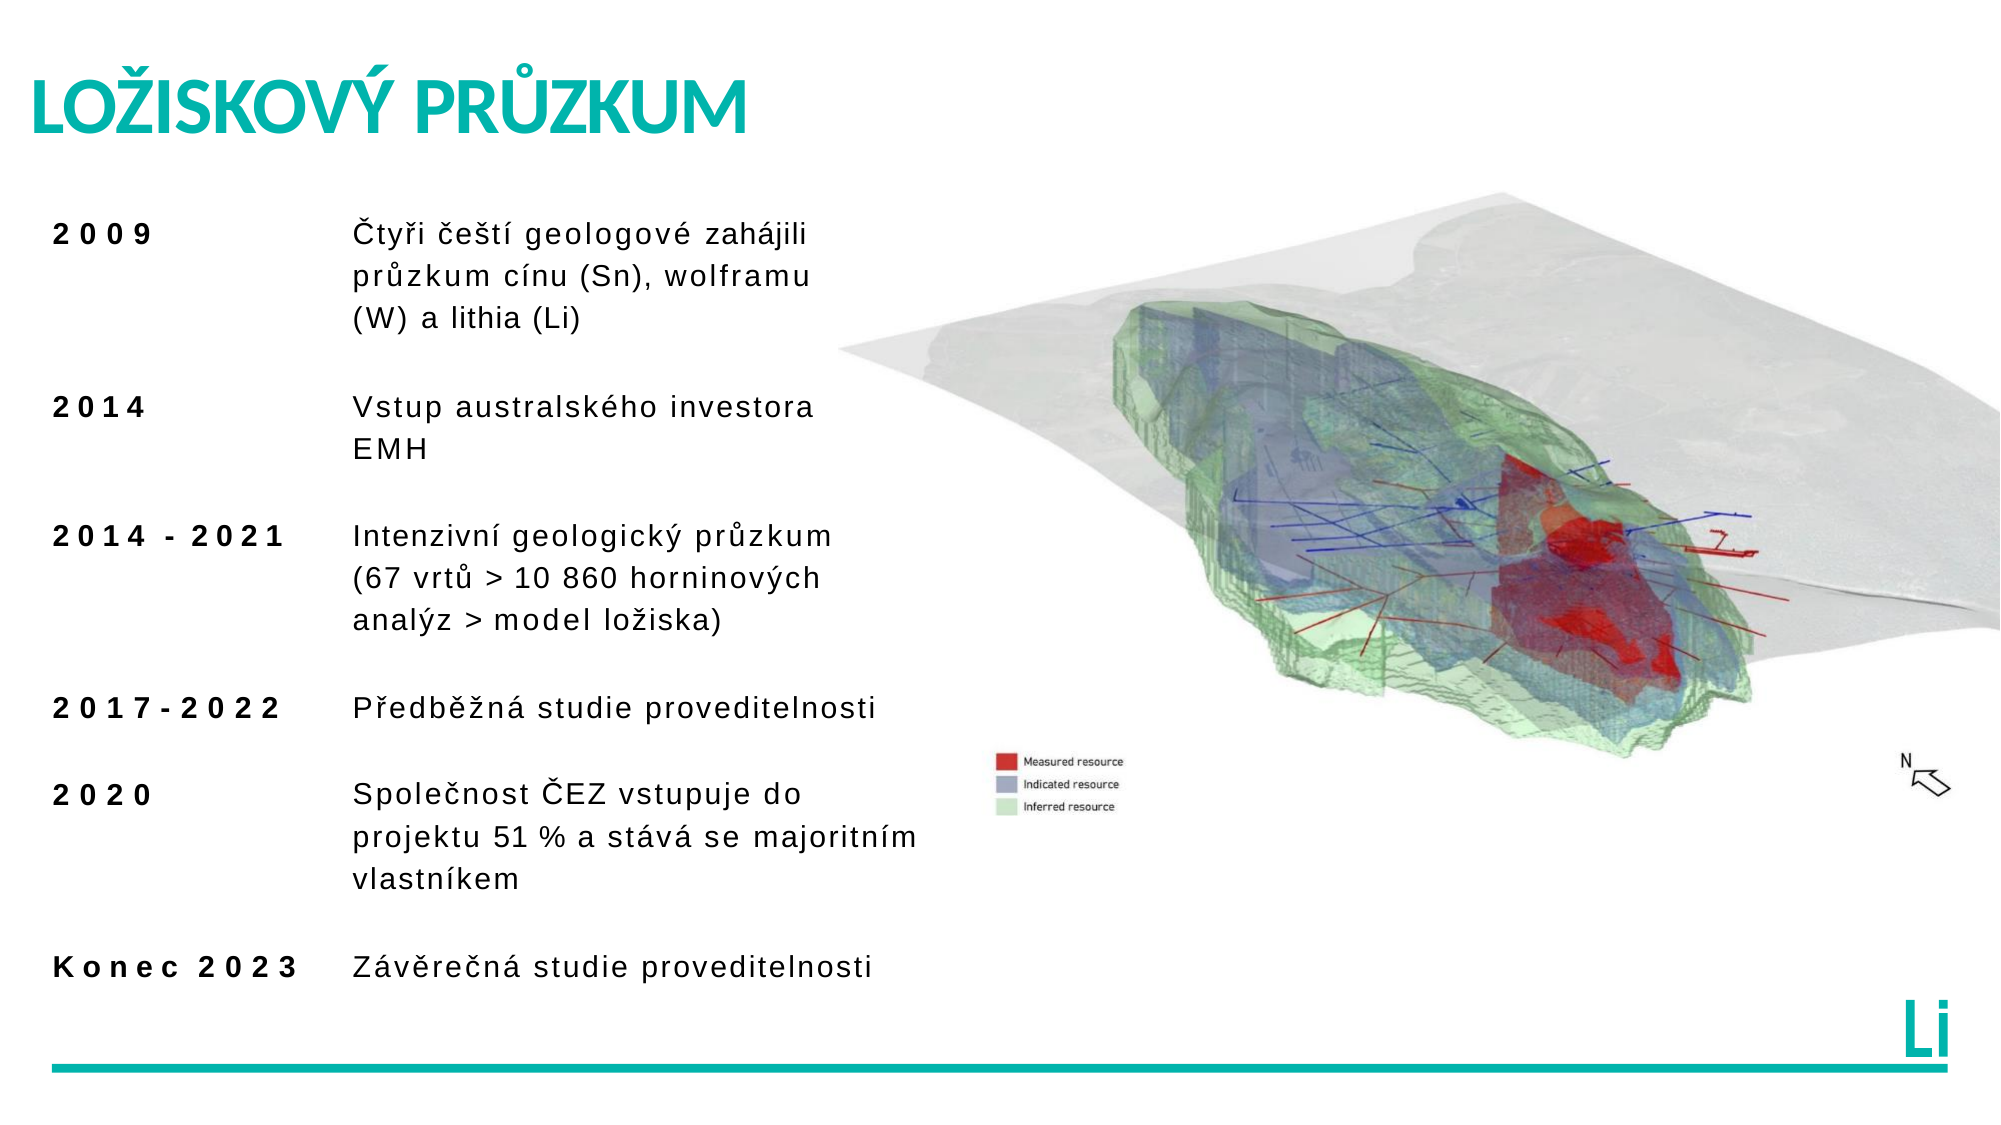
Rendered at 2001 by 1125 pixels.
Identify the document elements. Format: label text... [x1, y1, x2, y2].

text_box Předběžná studie proveditelnosti [351, 687, 832, 726]
text_box Konec 2023 [51, 945, 331, 984]
text_box [1938, 999, 1948, 1009]
text_box 2014 [51, 385, 157, 424]
text_box Vstup australského investora EMH [351, 379, 832, 466]
text_box 2017-2022 [51, 687, 331, 726]
picture [838, 189, 2000, 816]
text_box [1905, 999, 1932, 1057]
text_box [1938, 1013, 1948, 1057]
text_box [51, 1063, 1948, 1073]
text_box Závěrečná studie proveditelnosti [351, 945, 890, 984]
text_box 2009 [51, 241, 166, 251]
text_box Čtyři čeští geologové zahájili průzkum cínu (Sn), wolframu (W) a lithia (Li) [351, 241, 826, 335]
title LOŽISKOVÝ PRŮZKUM [27, 50, 1183, 241]
text_box 2020 [51, 773, 166, 812]
text_box Intenzivní geologický průzkum (67 vrtů > 10 860 horninových analýz > model ložiska) [351, 509, 832, 637]
text_box 2014 - 2021 [51, 514, 298, 553]
text_box Společnost ČEZ vstupuje do projektu 51 % a stává se majoritním vlastníkem [351, 767, 925, 896]
